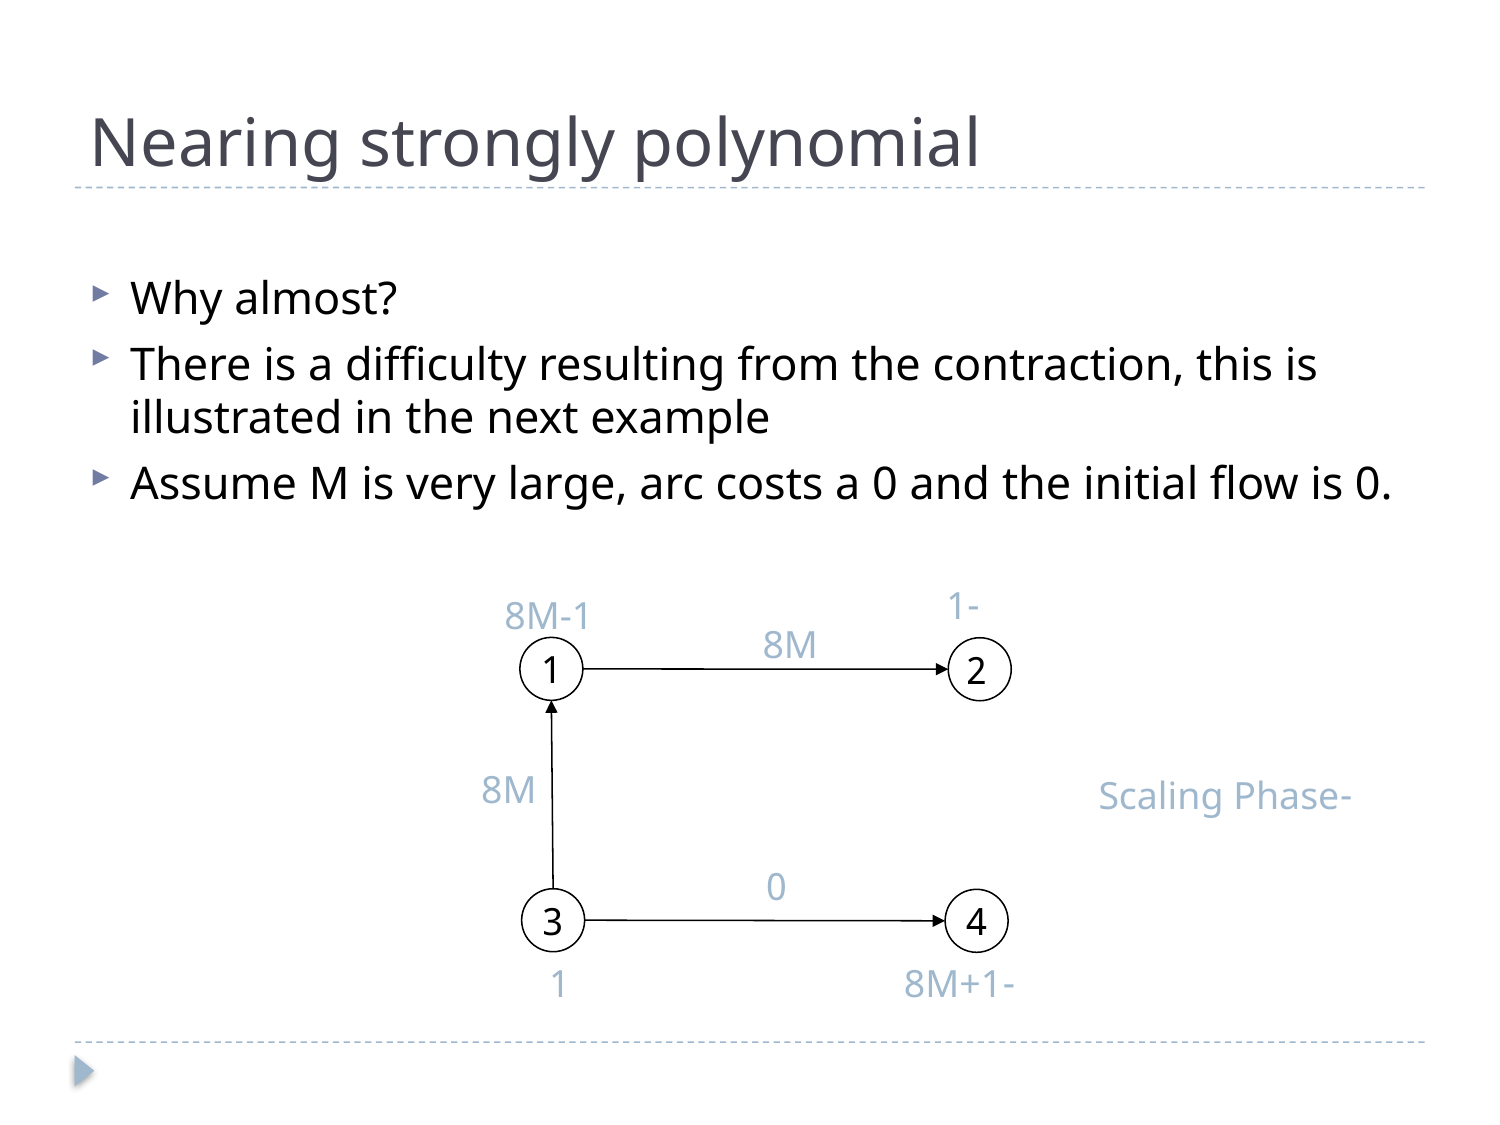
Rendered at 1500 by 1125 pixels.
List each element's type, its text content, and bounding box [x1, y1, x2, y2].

list Why almost? There is a difficulty resulting from the contraction, this is illustrated in the next example Assume M is very large, arc costs a 0 and the initial flow is 0. [75, 262, 1425, 547]
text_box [430, 573, 1031, 1014]
title Nearing strongly polynomial [75, 24, 1425, 188]
